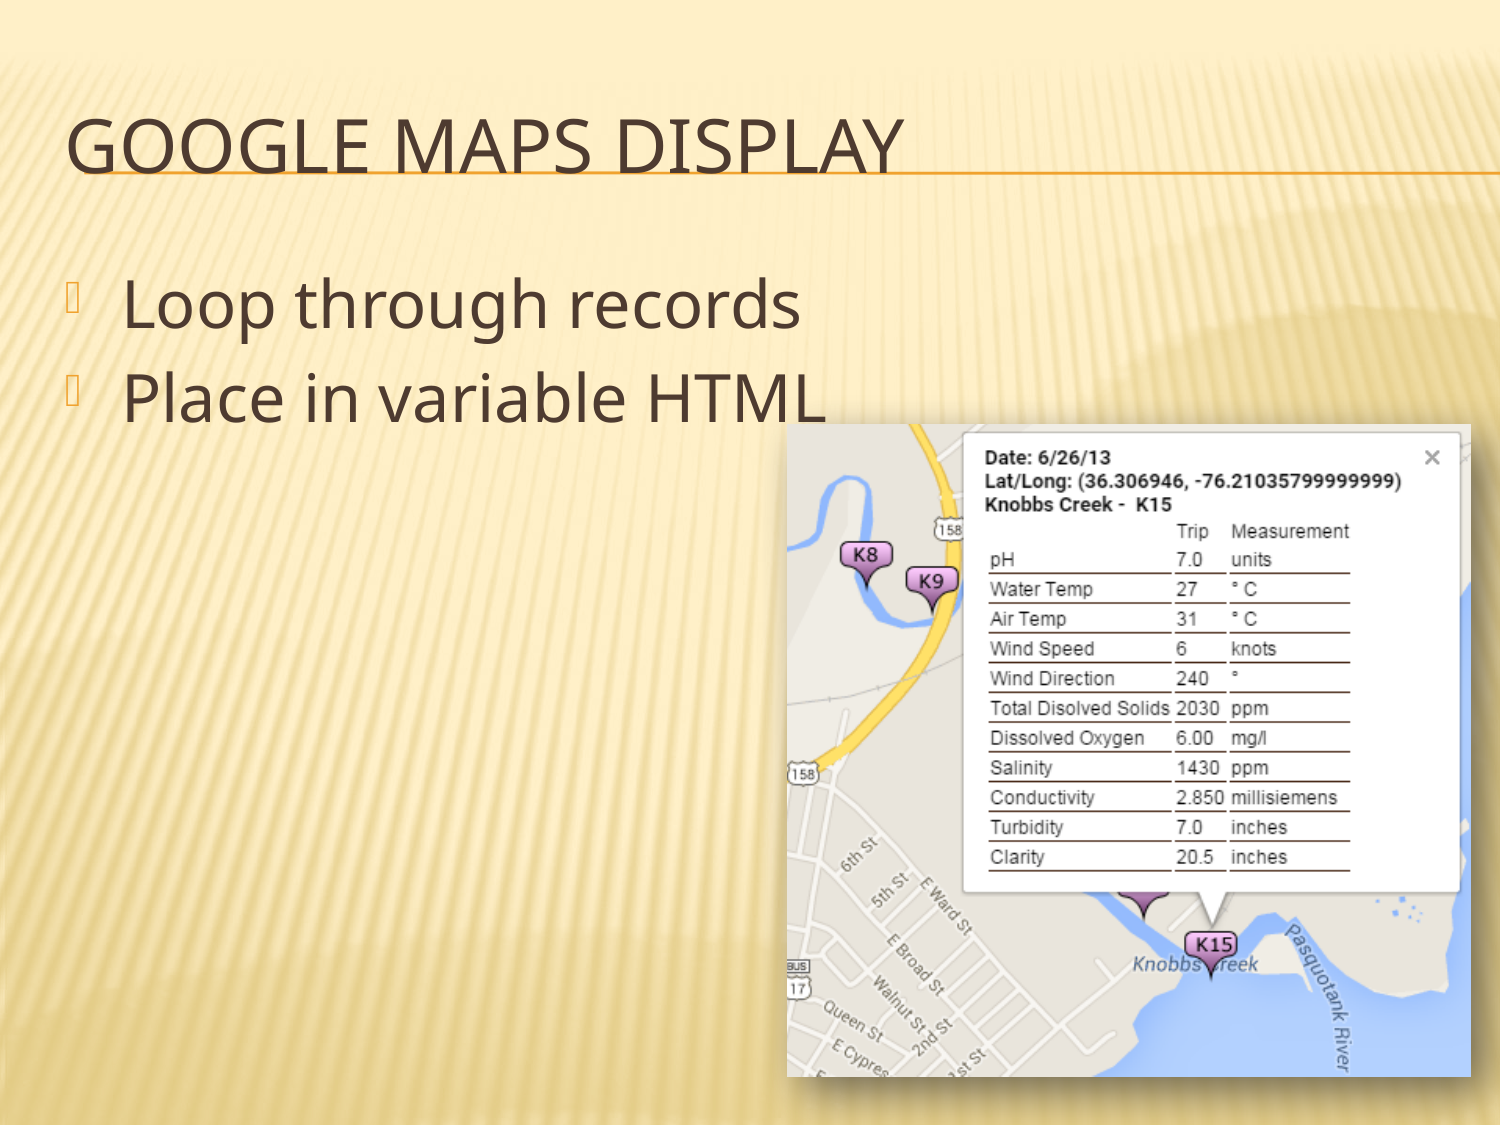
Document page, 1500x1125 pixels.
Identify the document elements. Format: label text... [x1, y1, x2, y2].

picture [787, 424, 1471, 1077]
list Loop through records Place in variable HTML [50, 254, 1475, 998]
title Google Maps DisplaY [50, 75, 1475, 213]
